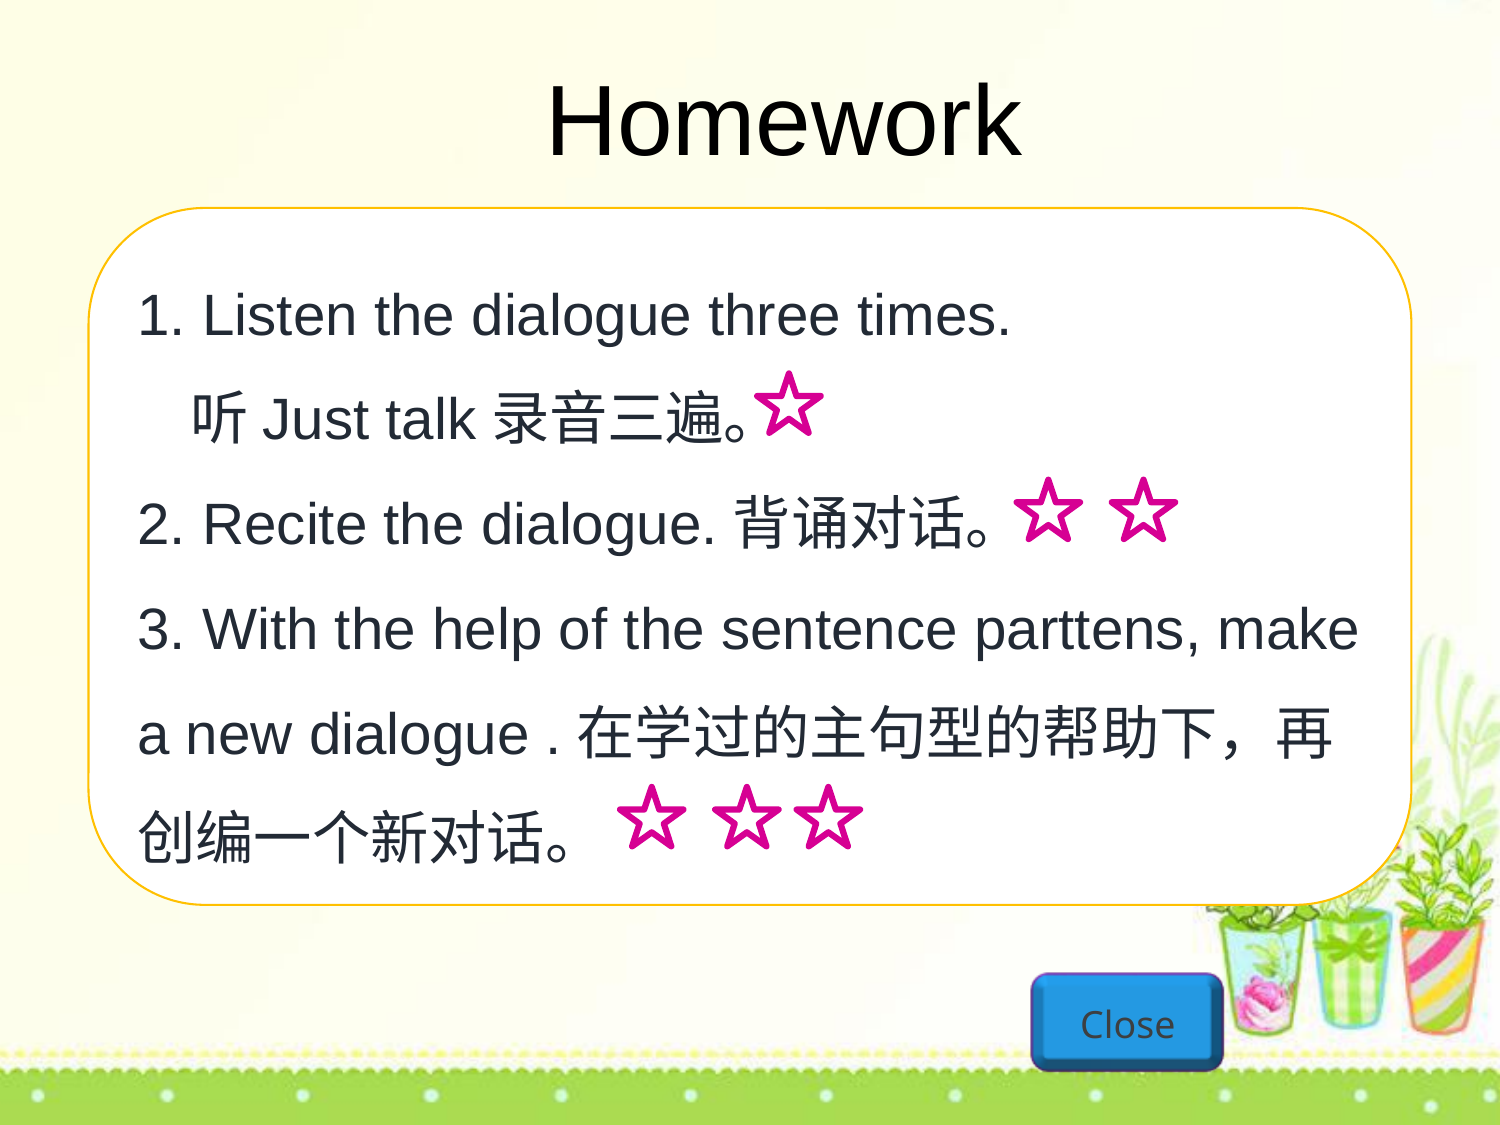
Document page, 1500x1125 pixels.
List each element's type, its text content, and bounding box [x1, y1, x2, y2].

text_box [757, 373, 821, 433]
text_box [1029, 971, 1227, 1074]
picture [0, 0, 1500, 1125]
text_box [1016, 479, 1176, 540]
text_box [619, 786, 861, 847]
text_box 1. Listen the dialogue three times. 听Just talk录音三遍。 2. Recite the dialogue.背诵对话。 3. With the help of the sentence parttens, make a new dialogue .在学过的主句型的帮助下，再创编一个新对话。 [87, 206, 1413, 906]
title Homework [529, 66, 1500, 185]
